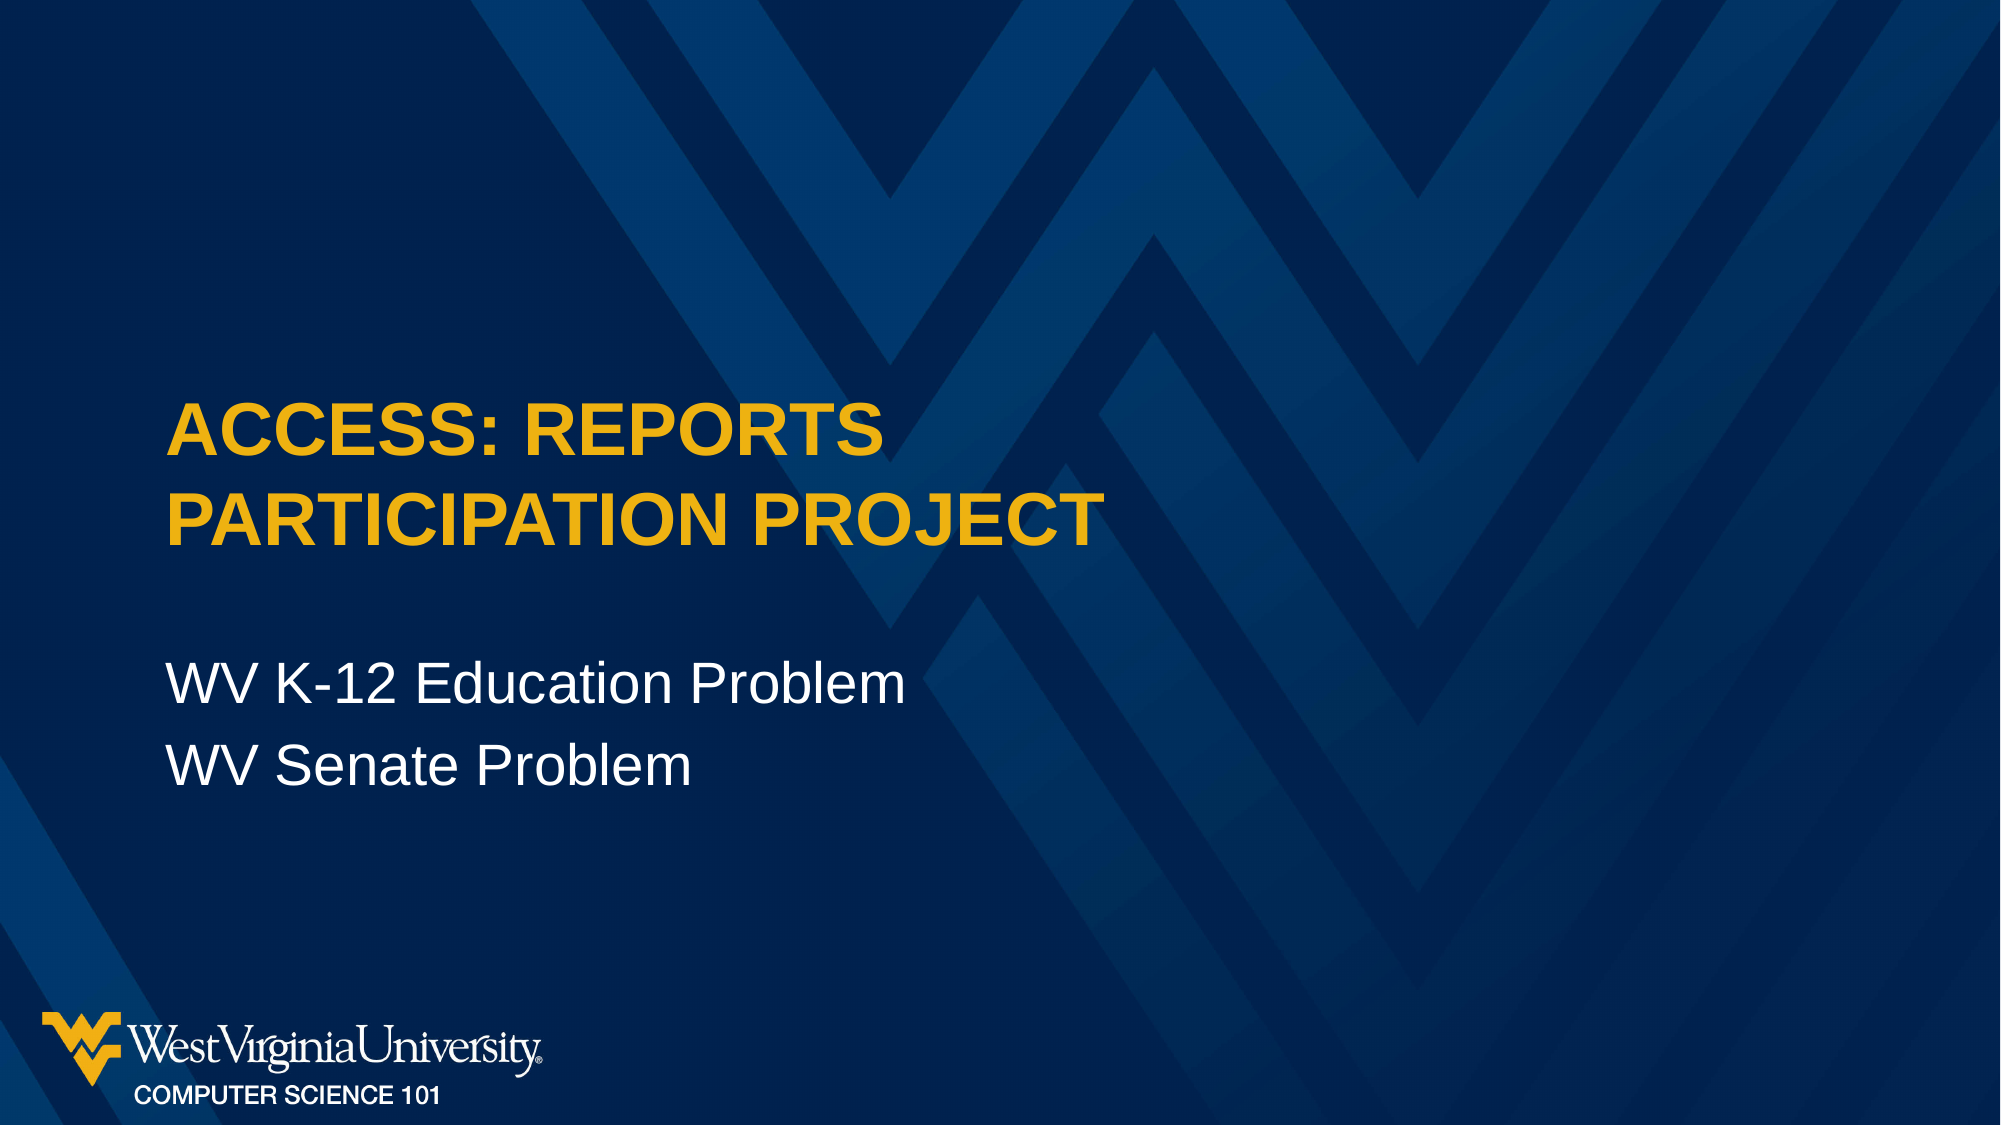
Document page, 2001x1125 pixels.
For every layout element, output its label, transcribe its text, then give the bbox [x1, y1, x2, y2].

picture [0, 0, 2001, 1125]
title Access: Reports Participation Project [150, 349, 1850, 591]
subtitle WV K-12 Education Problem WV Senate Problem [150, 637, 1850, 925]
